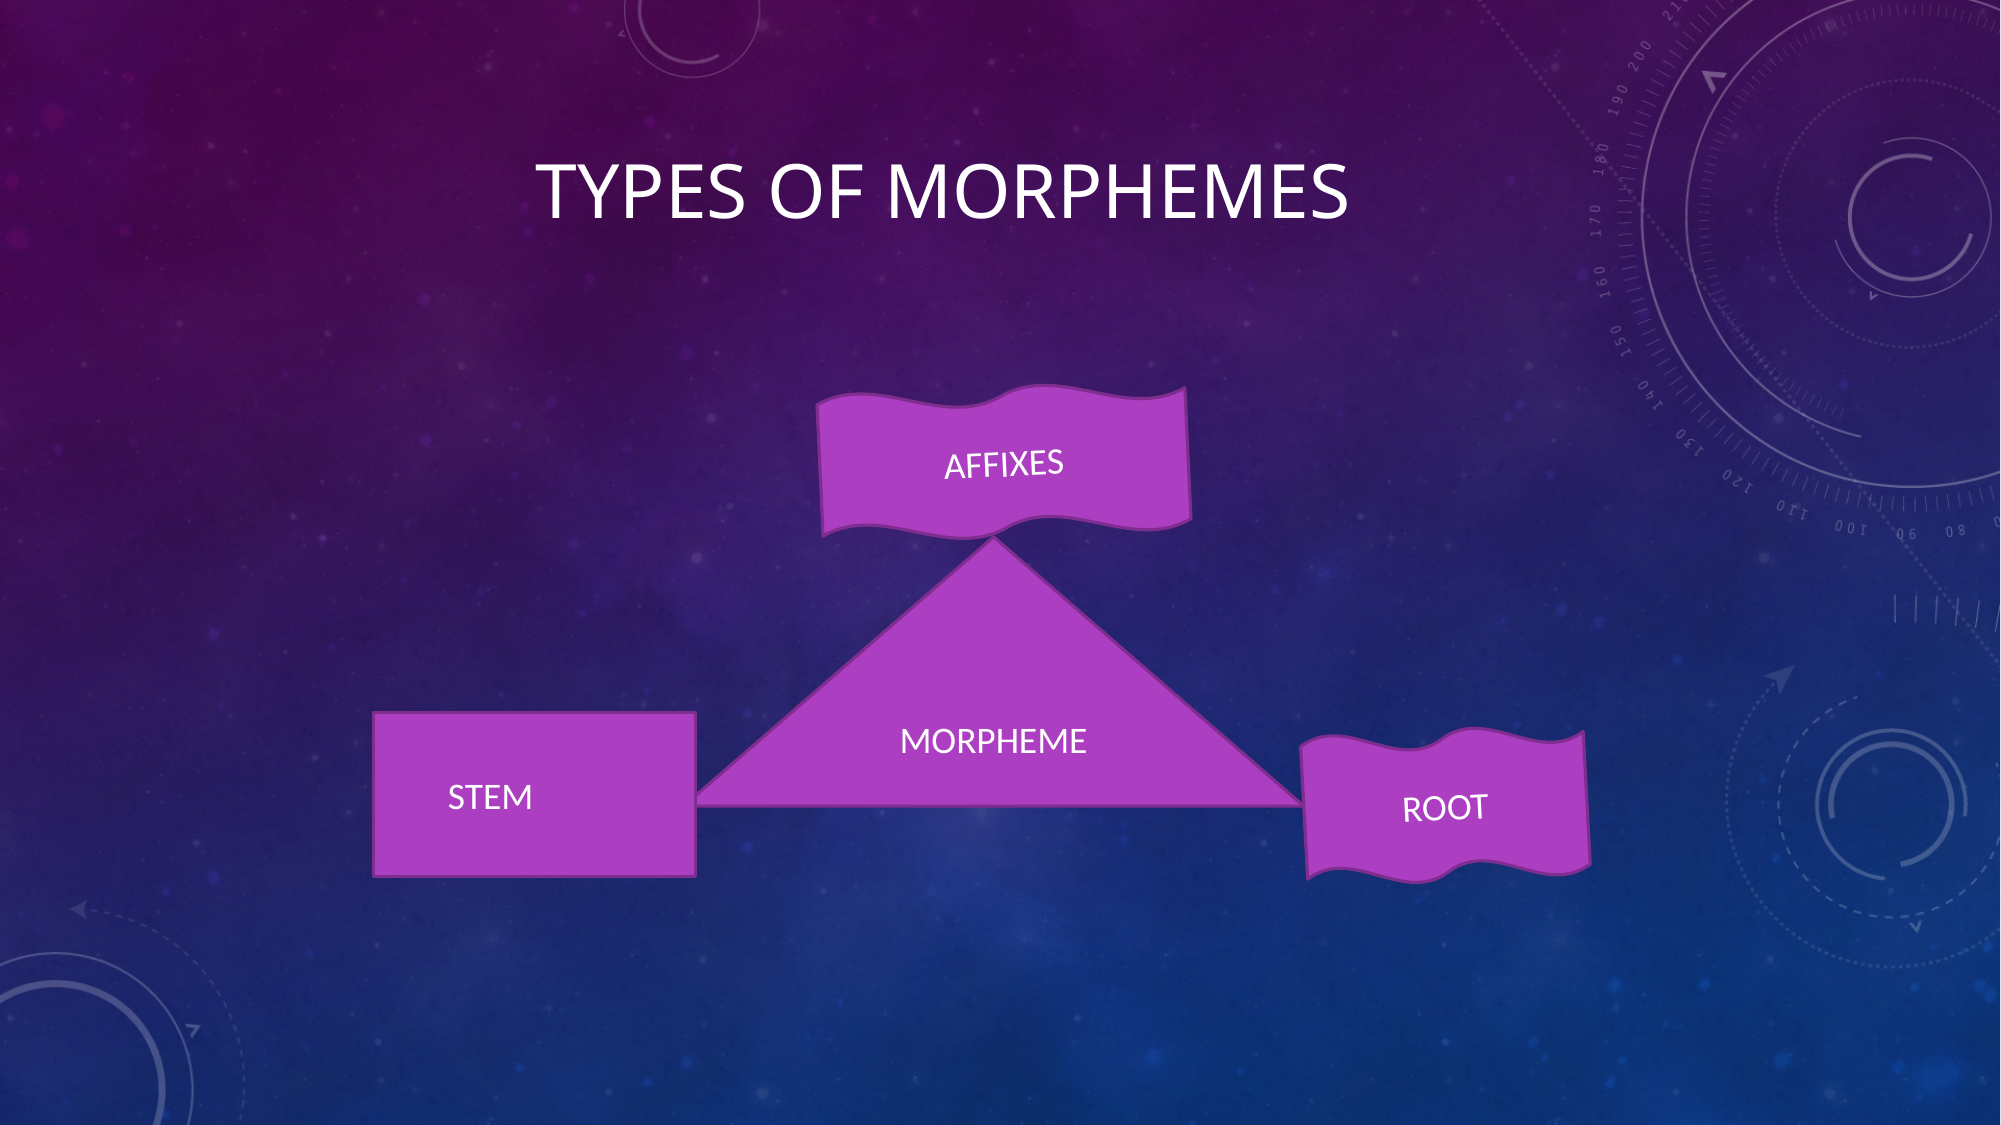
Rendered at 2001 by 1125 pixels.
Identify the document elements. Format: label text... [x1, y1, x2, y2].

text_box ROOT [1299, 726, 1592, 884]
text_box MORPHEME [697, 535, 1302, 808]
text_box AFFIXES [815, 383, 1193, 540]
picture [0, 0, 2001, 1125]
list STEM [372, 711, 697, 878]
title Types of Morphemes [112, 99, 1775, 277]
